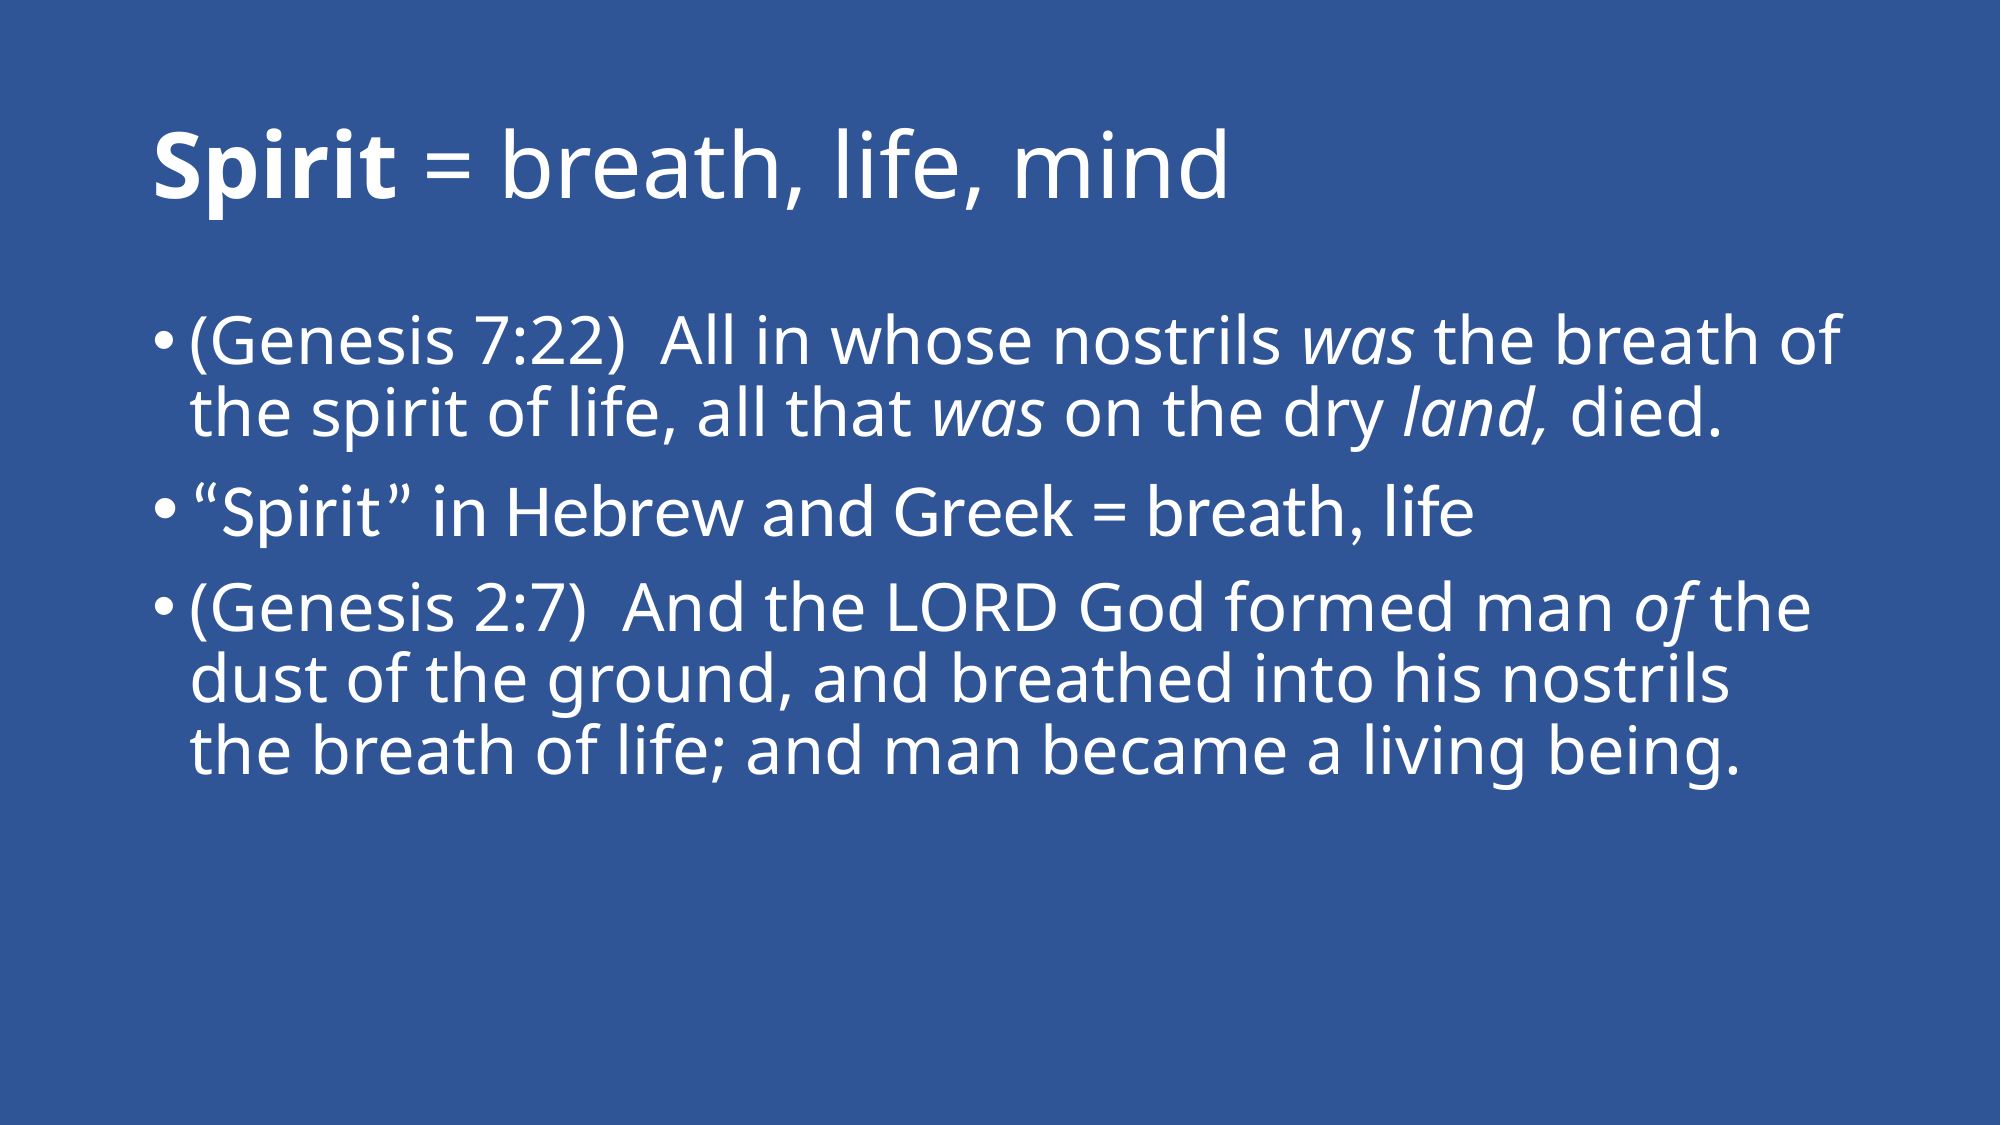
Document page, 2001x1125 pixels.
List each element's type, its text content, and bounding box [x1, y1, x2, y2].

title Spirit = breath, life, mind [137, 59, 1863, 278]
list (Genesis 7:22) All in whose nostrils was the breath of the spirit of life, all that was on the dry land, died. “Spirit” in Hebrew and Greek = breath, life (Genesis 2:7) And the LORD God formed man of the dust of the ground, and breathed into his nostrils the breath of life; and man became a living being. [137, 299, 1863, 1014]
